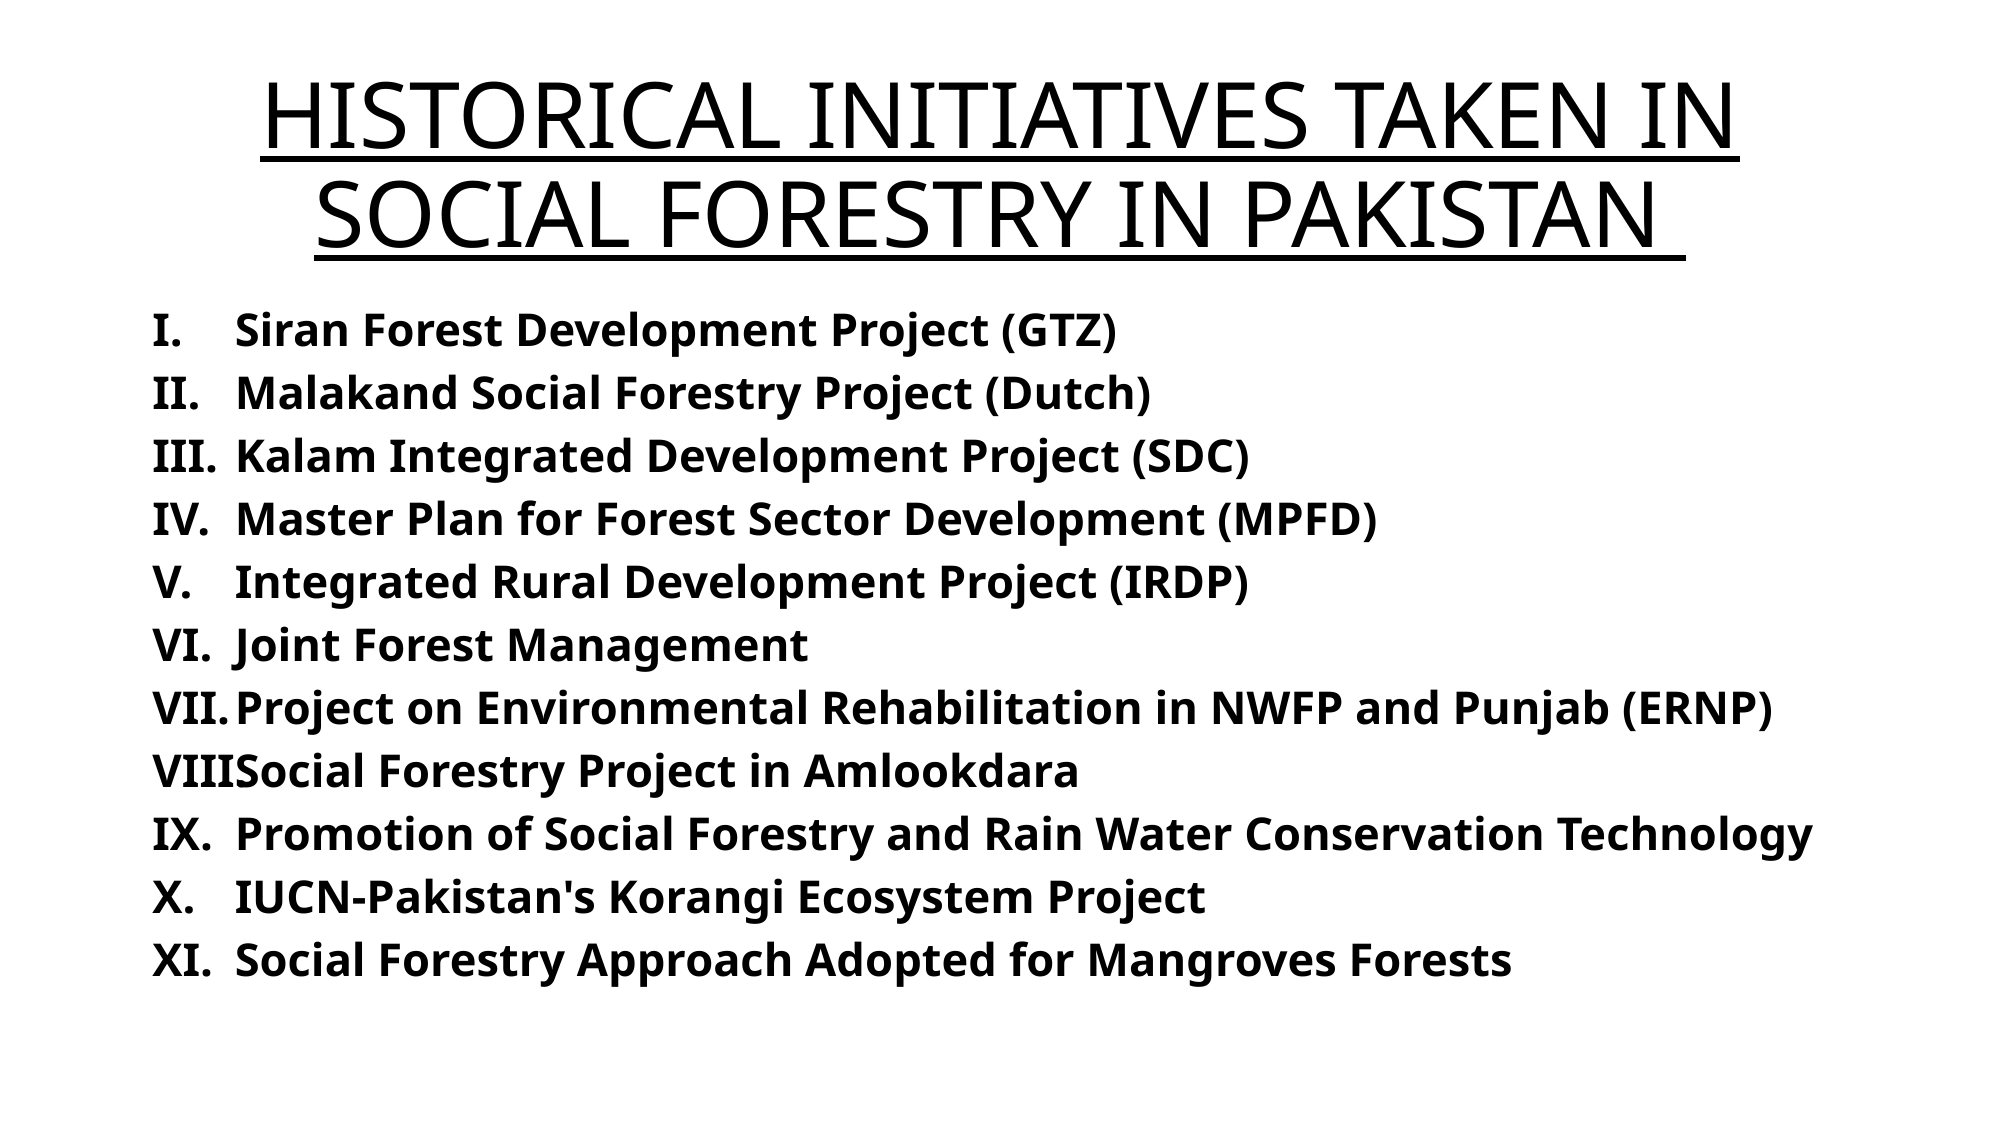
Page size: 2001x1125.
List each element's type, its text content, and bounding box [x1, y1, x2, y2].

title HISTORICAL INITIATIVES TAKEN IN SOCIAL FORESTRY IN PAKISTAN [137, 59, 1863, 278]
list Siran Forest Development Project (GTZ) Malakand Social Forestry Project (Dutch) Kalam Integrated Development Project (SDC) Master Plan for Forest Sector Development (MPFD) Integrated Rural Development Project (IRDP) Joint Forest Management Project on Environmental Rehabilitation in NWFP and Punjab (ERNP) Social Forestry Project in Amlookdara Promotion of Social Forestry and Rain Water Conservation Technology IUCN-Pakistan's Korangi Ecosystem Project Social Forestry Approach Adopted for Mangroves Forests [137, 299, 1863, 1014]
